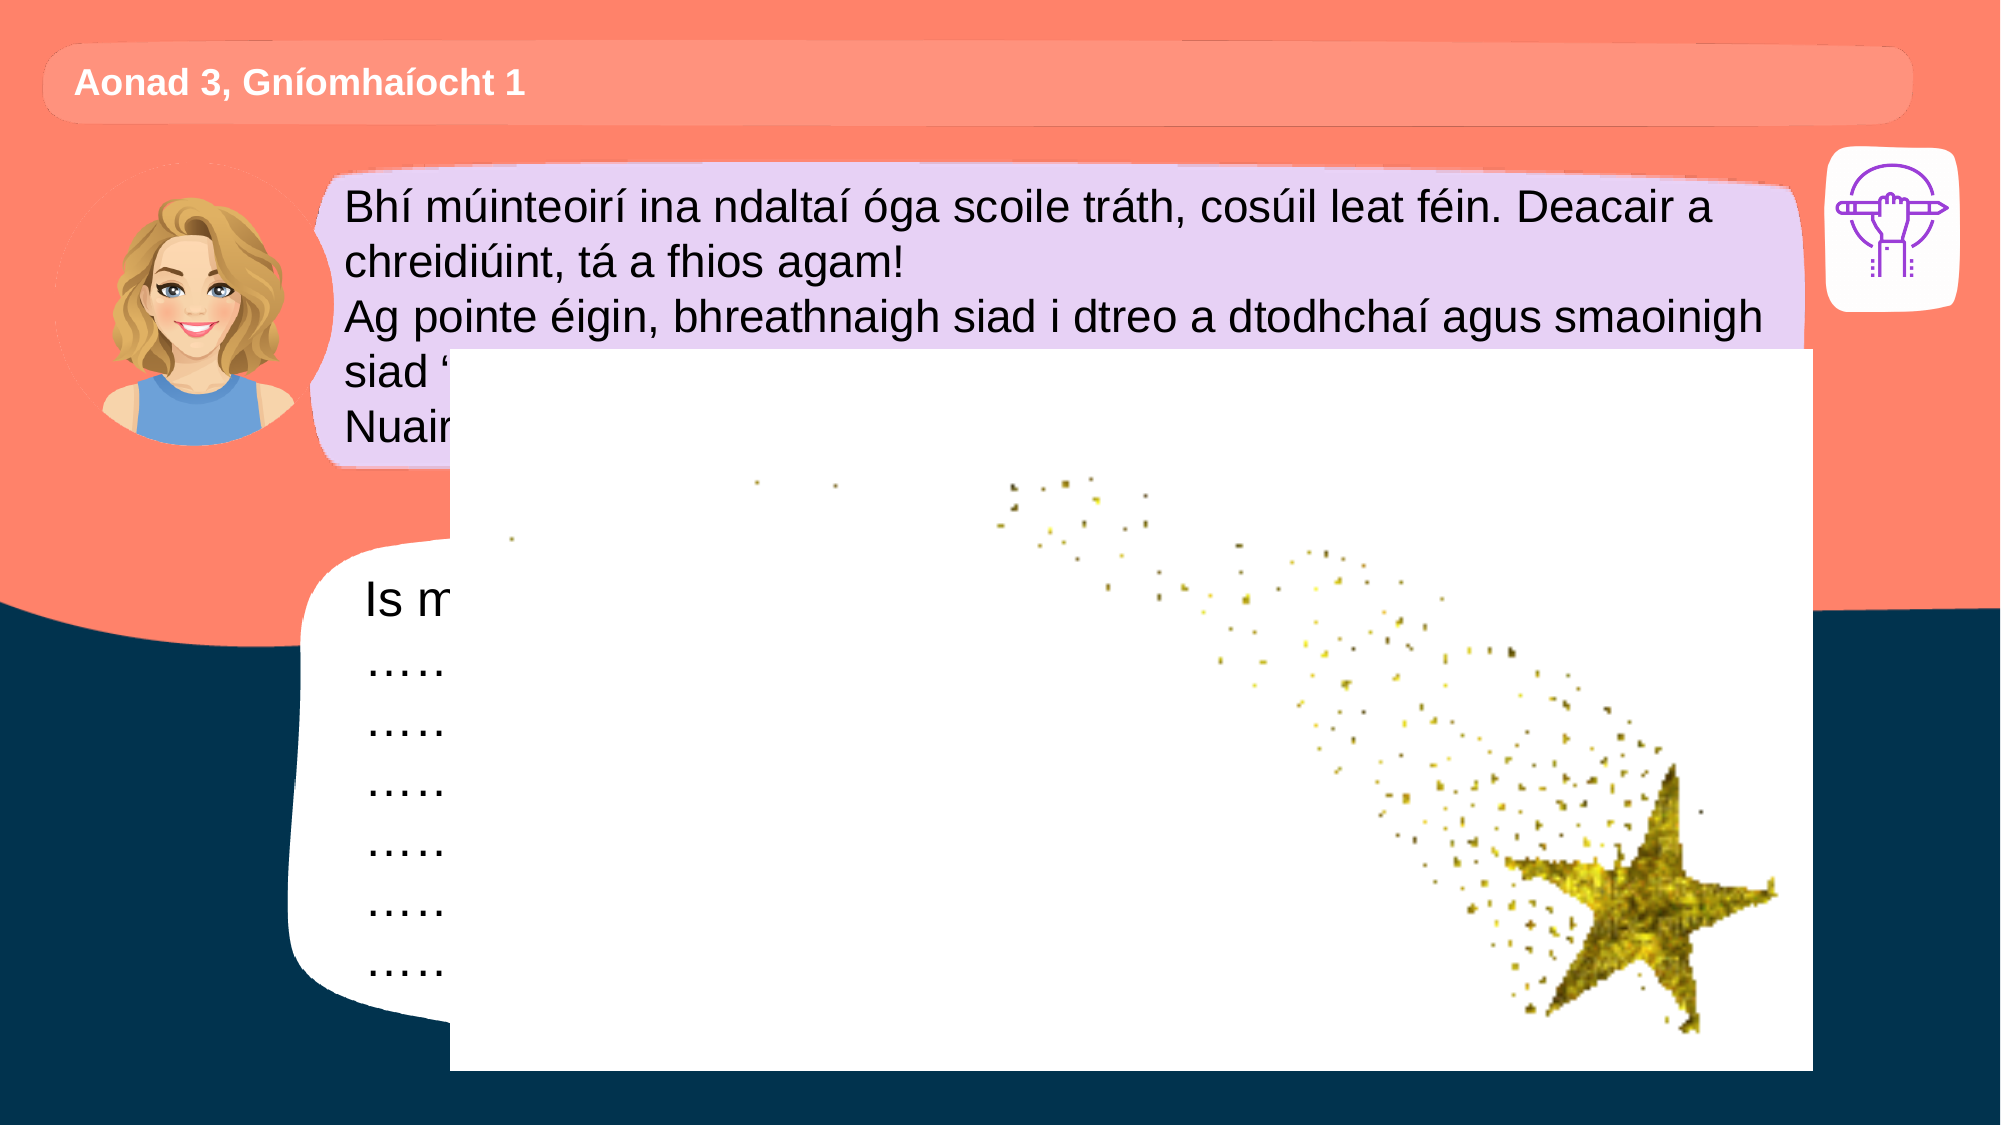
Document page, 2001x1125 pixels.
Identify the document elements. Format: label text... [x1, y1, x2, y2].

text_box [303, 153, 1807, 480]
picture [0, 0, 2001, 1125]
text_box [286, 523, 444, 1039]
title Aonad 3, Gníomhaíocht 1 [58, 53, 1444, 112]
